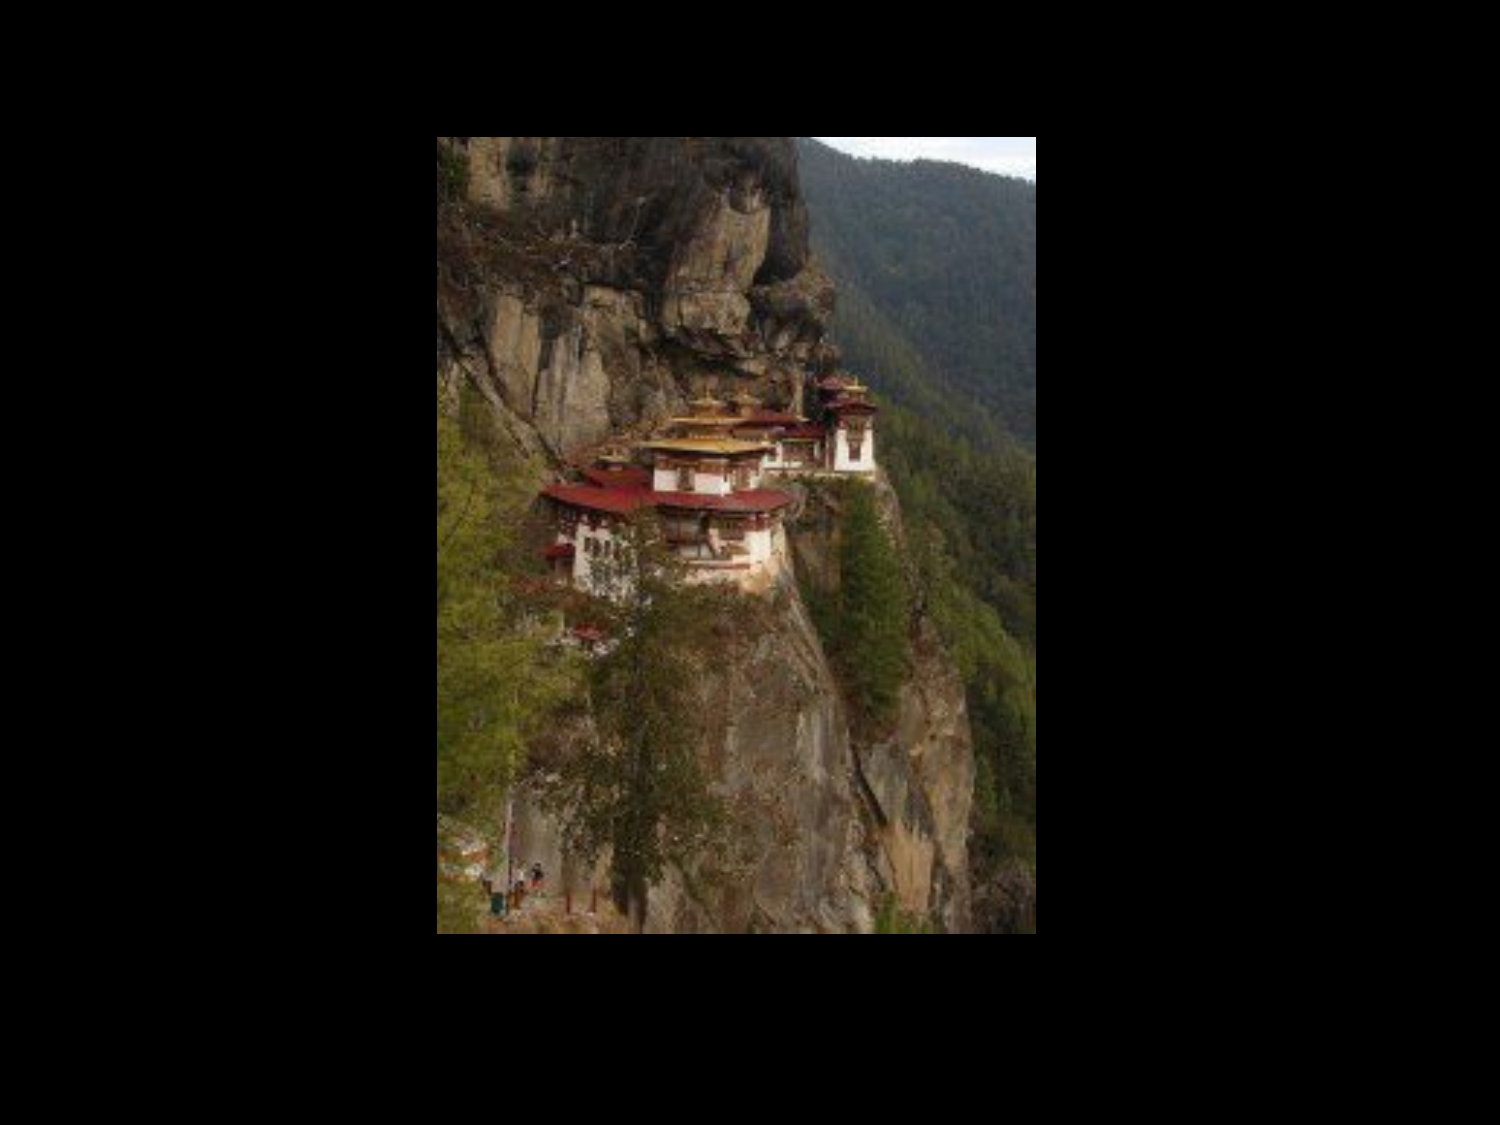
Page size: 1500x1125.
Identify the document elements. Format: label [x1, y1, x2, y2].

list [437, 137, 1037, 934]
